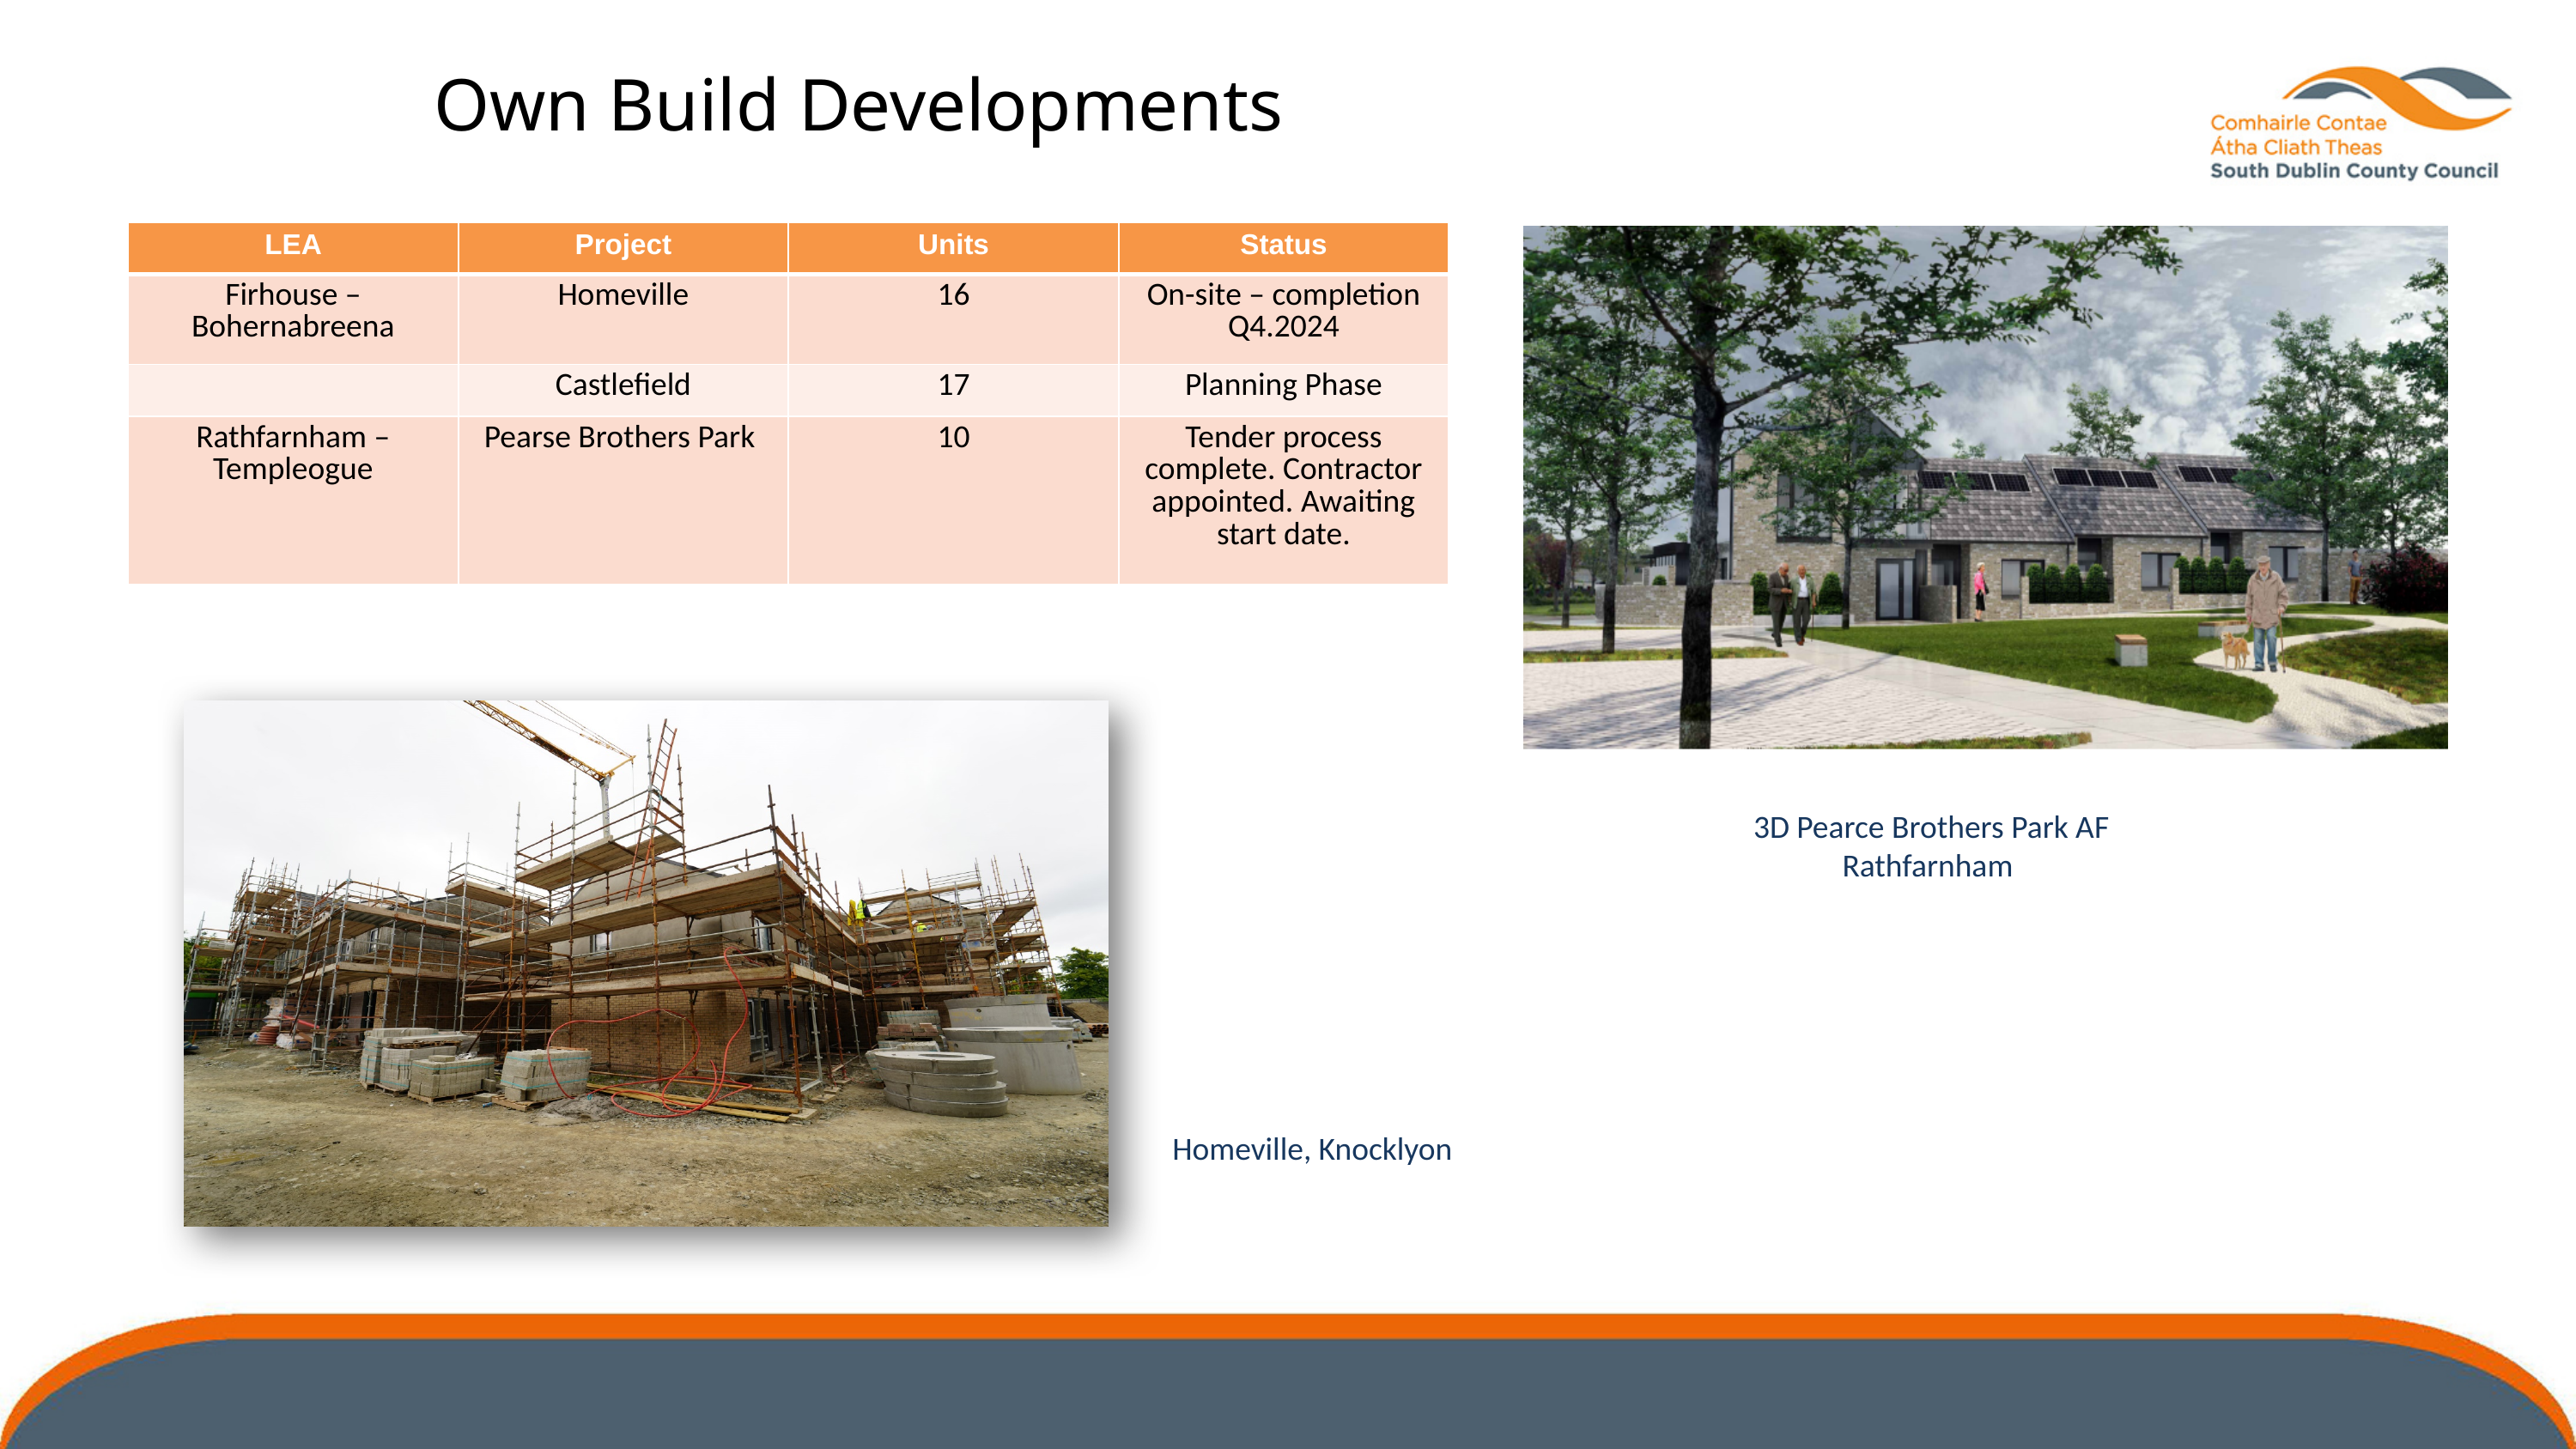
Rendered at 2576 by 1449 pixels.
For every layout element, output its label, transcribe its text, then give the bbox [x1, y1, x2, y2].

table_cell [129, 365, 458, 415]
table_cell 16 [789, 276, 1118, 364]
text_box 3D Pearce Brothers Park AF Rathfarnham [1741, 799, 2123, 889]
table_cell 10 [789, 417, 1118, 584]
picture [1522, 226, 2448, 753]
table_cell Planning Phase [1120, 365, 1448, 415]
table_header Project [459, 223, 787, 272]
table_header LEA [129, 223, 458, 272]
table_cell Rathfarnham – Templeogue [129, 417, 458, 584]
table_header Units [789, 223, 1118, 272]
table_cell Tender process complete. Contractor appointed. Awaiting start date. [1120, 417, 1448, 584]
picture [184, 700, 1109, 1227]
table_header Status [1120, 223, 1448, 272]
text_box Own Build Developments [129, 58, 1589, 214]
table_cell 17 [789, 365, 1118, 415]
text_box [0, 3, 2576, 1449]
table_cell Pearse Brothers Park [459, 417, 787, 584]
table_cell Homeville [459, 276, 787, 364]
table_cell On-site – completion Q4.2024 [1120, 276, 1448, 364]
text_box Homeville, Knocklyon [1159, 1121, 1466, 1173]
table_cell Castlefield [459, 365, 787, 415]
table_cell Firhouse – Bohernabreena [129, 276, 458, 364]
